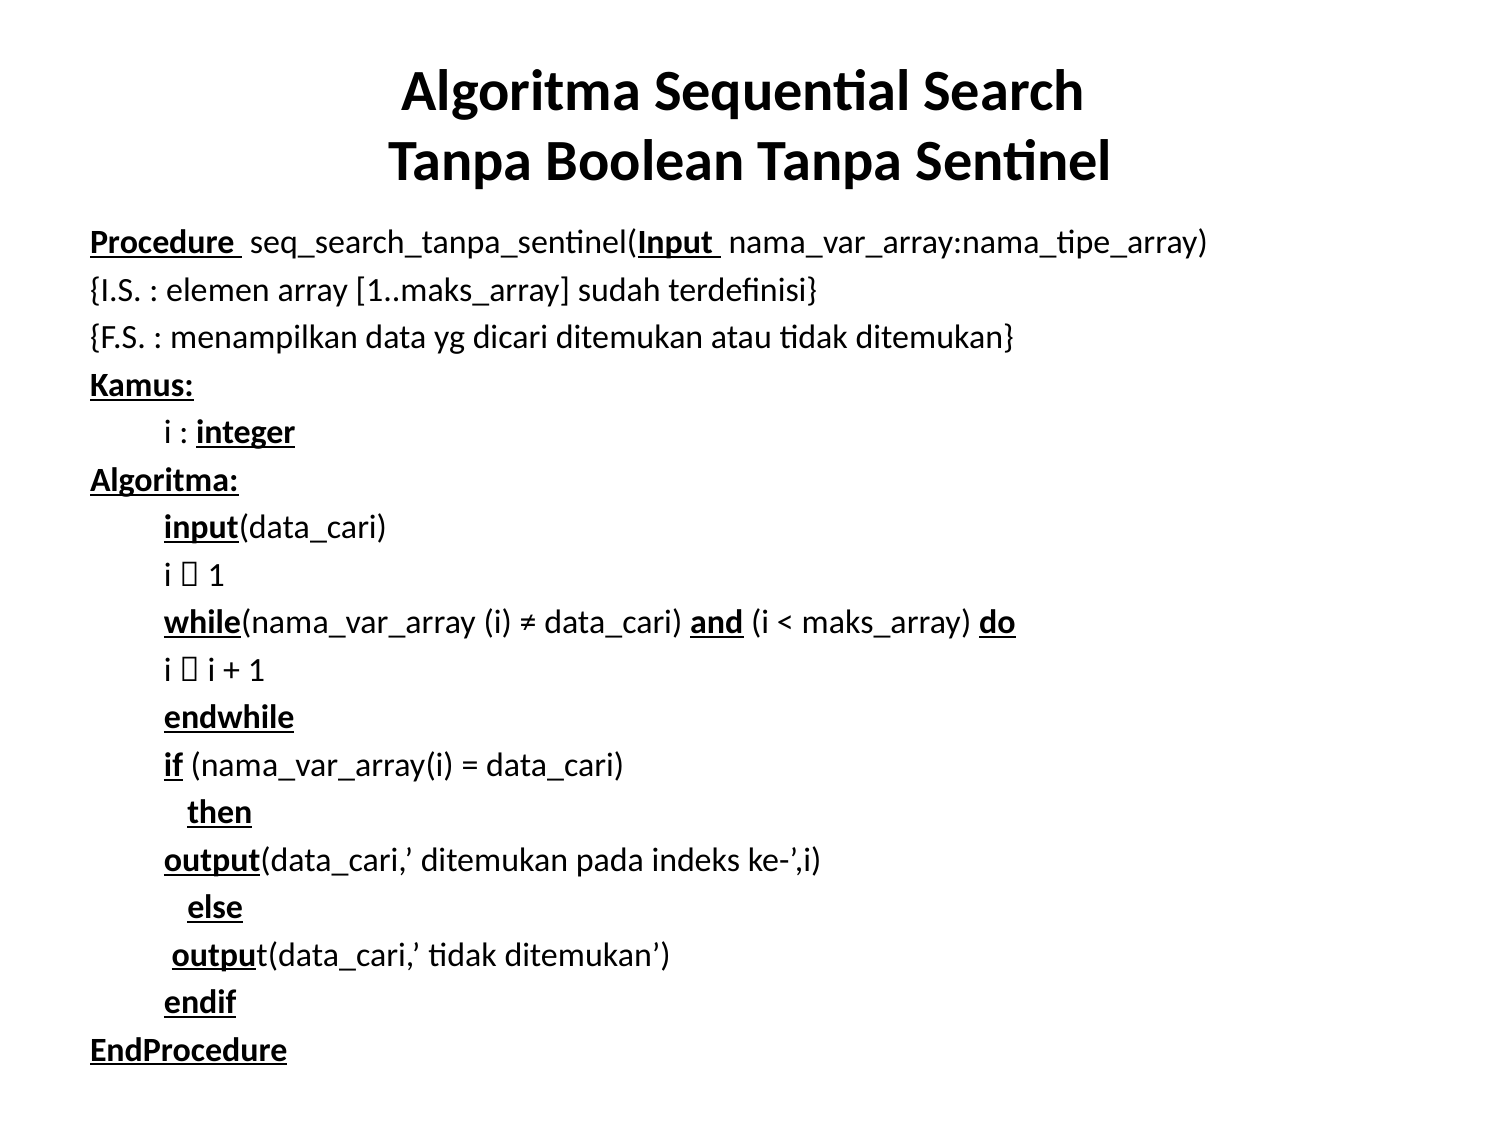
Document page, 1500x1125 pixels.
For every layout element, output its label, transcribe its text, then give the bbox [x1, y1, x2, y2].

list Procedure seq_search_tanpa_sentinel(Input nama_var_array:nama_tipe_array) {I.S. : elemen array [1..maks_array] sudah terdefinisi} {F.S. : menampilkan data yg dicari ditemukan atau tidak ditemukan} Kamus: i : integer Algoritma: input(data_cari) i  1 while(nama_var_array (i) ≠ data_cari) and (i < maks_array) do i  i + 1 endwhile if (nama_var_array(i) = data_cari) then output(data_cari,’ ditemukan pada indeks ke-’,i) else output(data_cari,’ tidak ditemukan’) endif EndProcedure [75, 212, 1438, 1088]
title Algoritma Sequential Search Tanpa Boolean Tanpa Sentinel [75, 45, 1425, 200]
